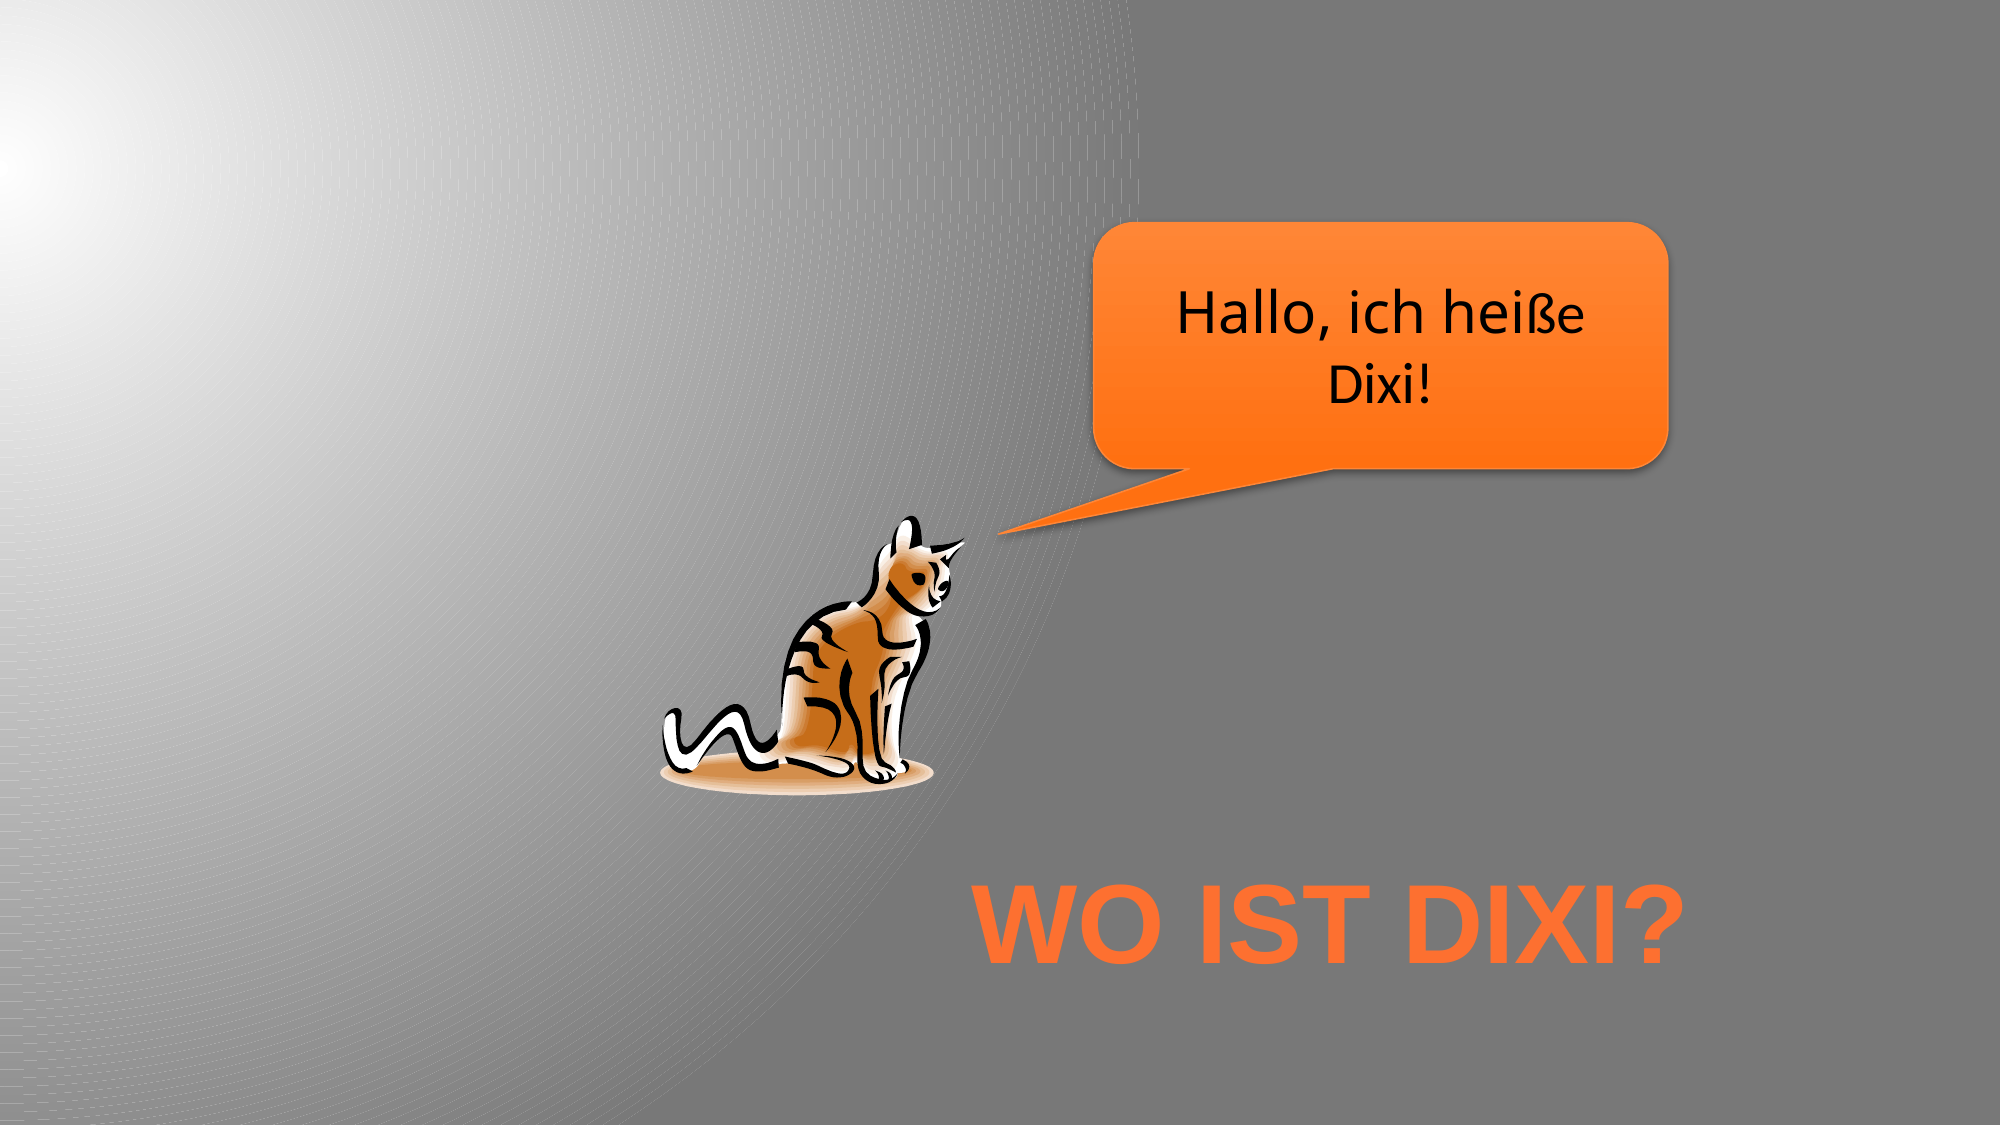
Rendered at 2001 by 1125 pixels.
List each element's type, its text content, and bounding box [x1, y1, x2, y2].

text_box Hallo, ich heiße Dixi! [997, 221, 1669, 535]
text_box WO IST DIXI? [956, 843, 1706, 994]
picture [659, 515, 966, 796]
